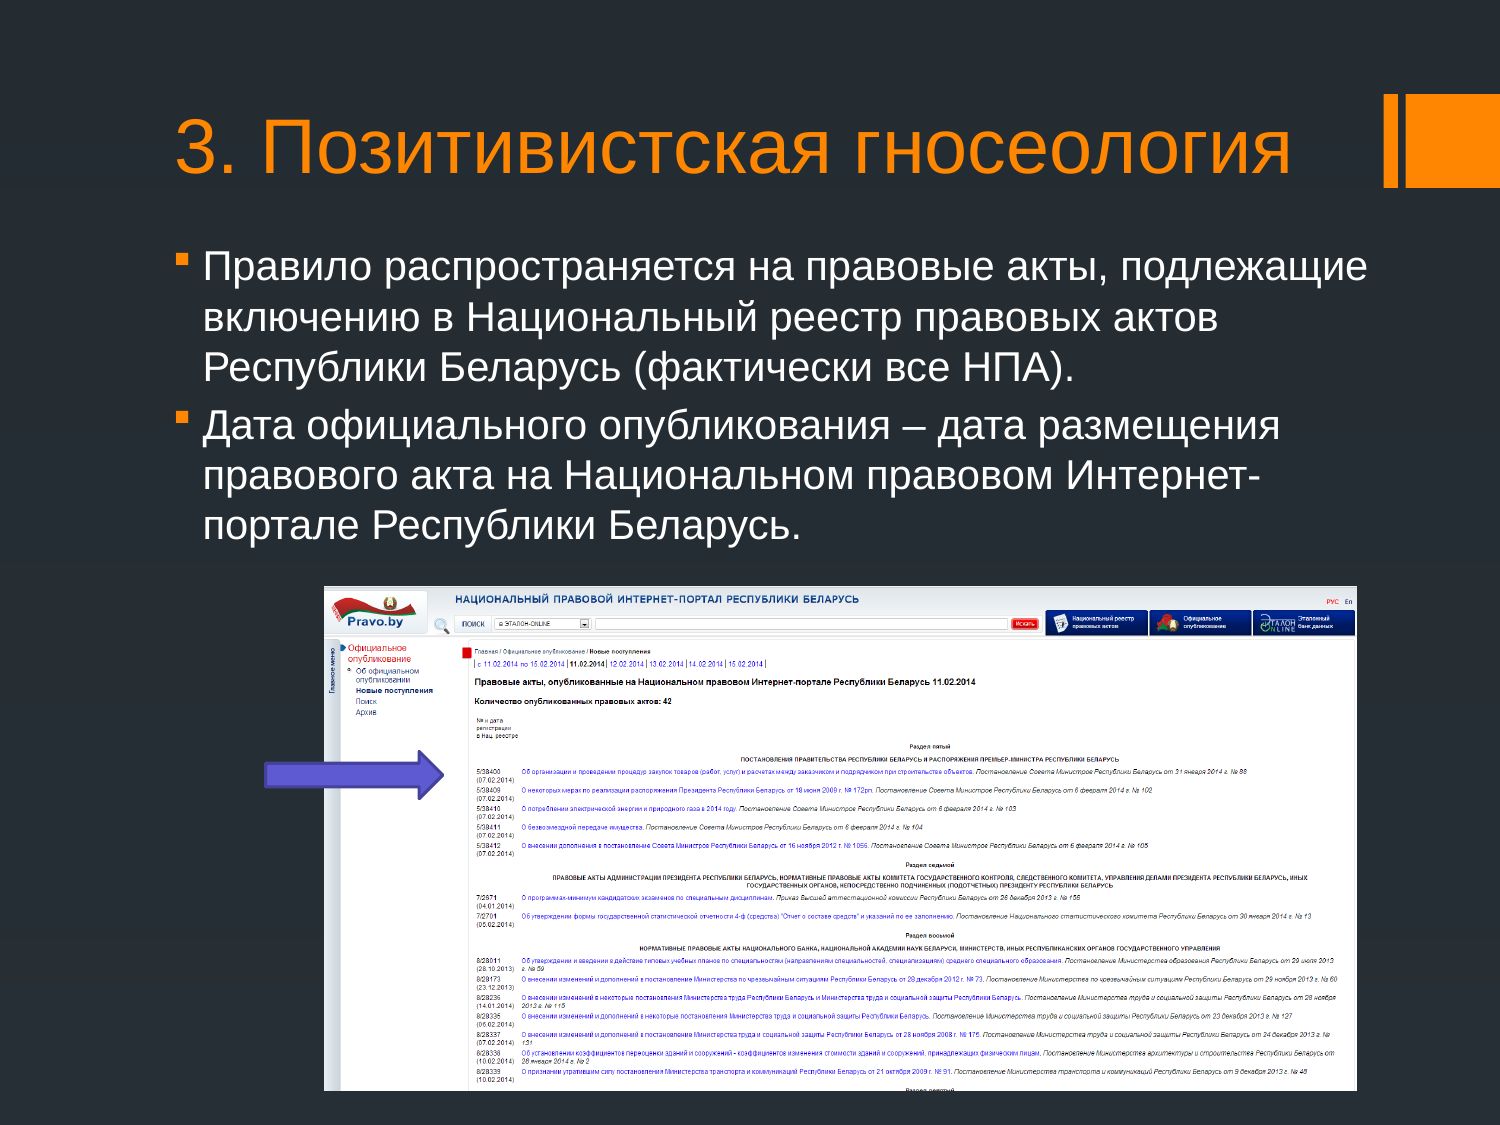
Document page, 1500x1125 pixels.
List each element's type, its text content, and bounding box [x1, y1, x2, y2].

picture [324, 585, 1358, 1091]
title 3. Позитивистская гносеология [159, 7, 1360, 197]
list Правило распространяется на правовые акты, подлежащие включению в Национальный реестр правовых актов Республики Беларусь (фактически все НПА). Дата официального опубликования – дата размещения правового акта на Национальном правовом Интернет-портале Республики Беларусь. [150, 231, 1424, 1035]
text_box [264, 761, 318, 789]
